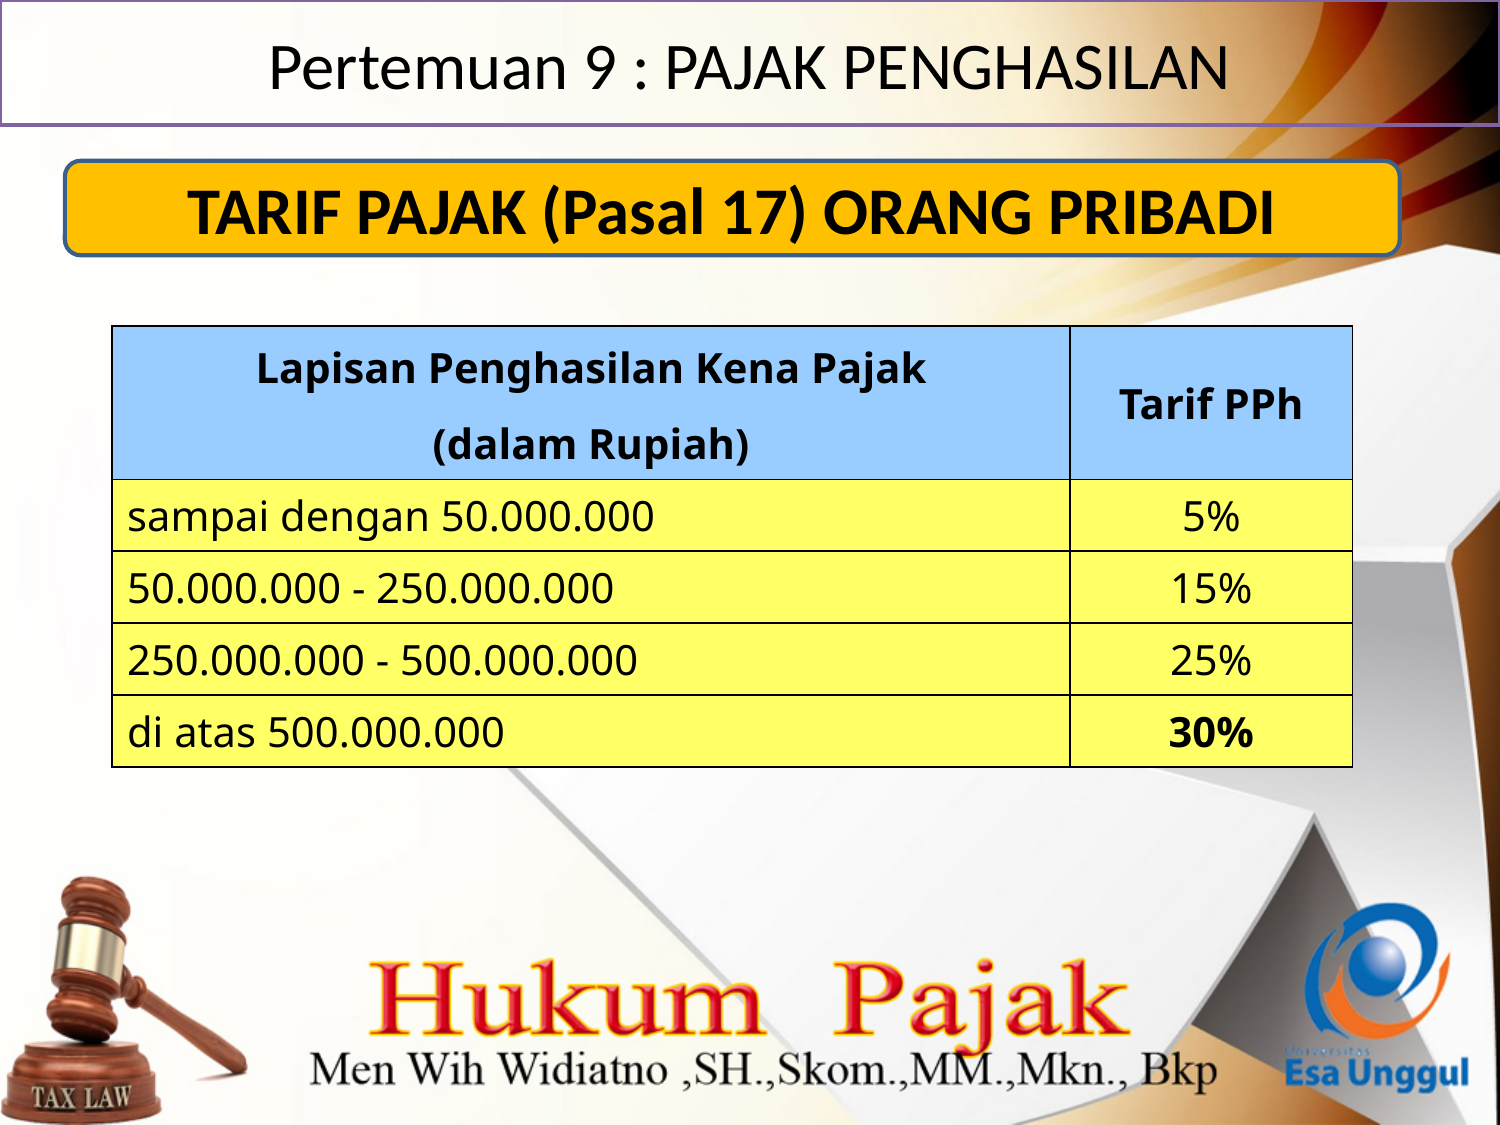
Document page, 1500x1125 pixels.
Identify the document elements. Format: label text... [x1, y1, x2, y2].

table_cell 15% [1071, 552, 1352, 622]
table_cell (dalam Rupiah) [113, 407, 1069, 479]
table_cell 250.000.000 - 500.000.000 [113, 624, 1069, 694]
table_cell di atas 500.000.000 [113, 696, 1069, 766]
table_cell 30% [1071, 696, 1352, 766]
table_header Lapisan Penghasilan Kena Pajak [113, 327, 1069, 407]
table_cell 25% [1071, 624, 1352, 694]
picture [0, 127, 1500, 1125]
table_cell 5% [1071, 480, 1352, 550]
table_cell sampai dengan 50.000.000 [113, 480, 1069, 550]
title Pertemuan 9 : PAJAK PENGHASILAN [0, 0, 1500, 127]
table_cell 50.000.000 - 250.000.000 [113, 552, 1069, 622]
table_header Tarif PPh [1071, 327, 1352, 479]
text_box TARIF PAJAK (Pasal 17) ORANG PRIBADI [62, 158, 1402, 258]
